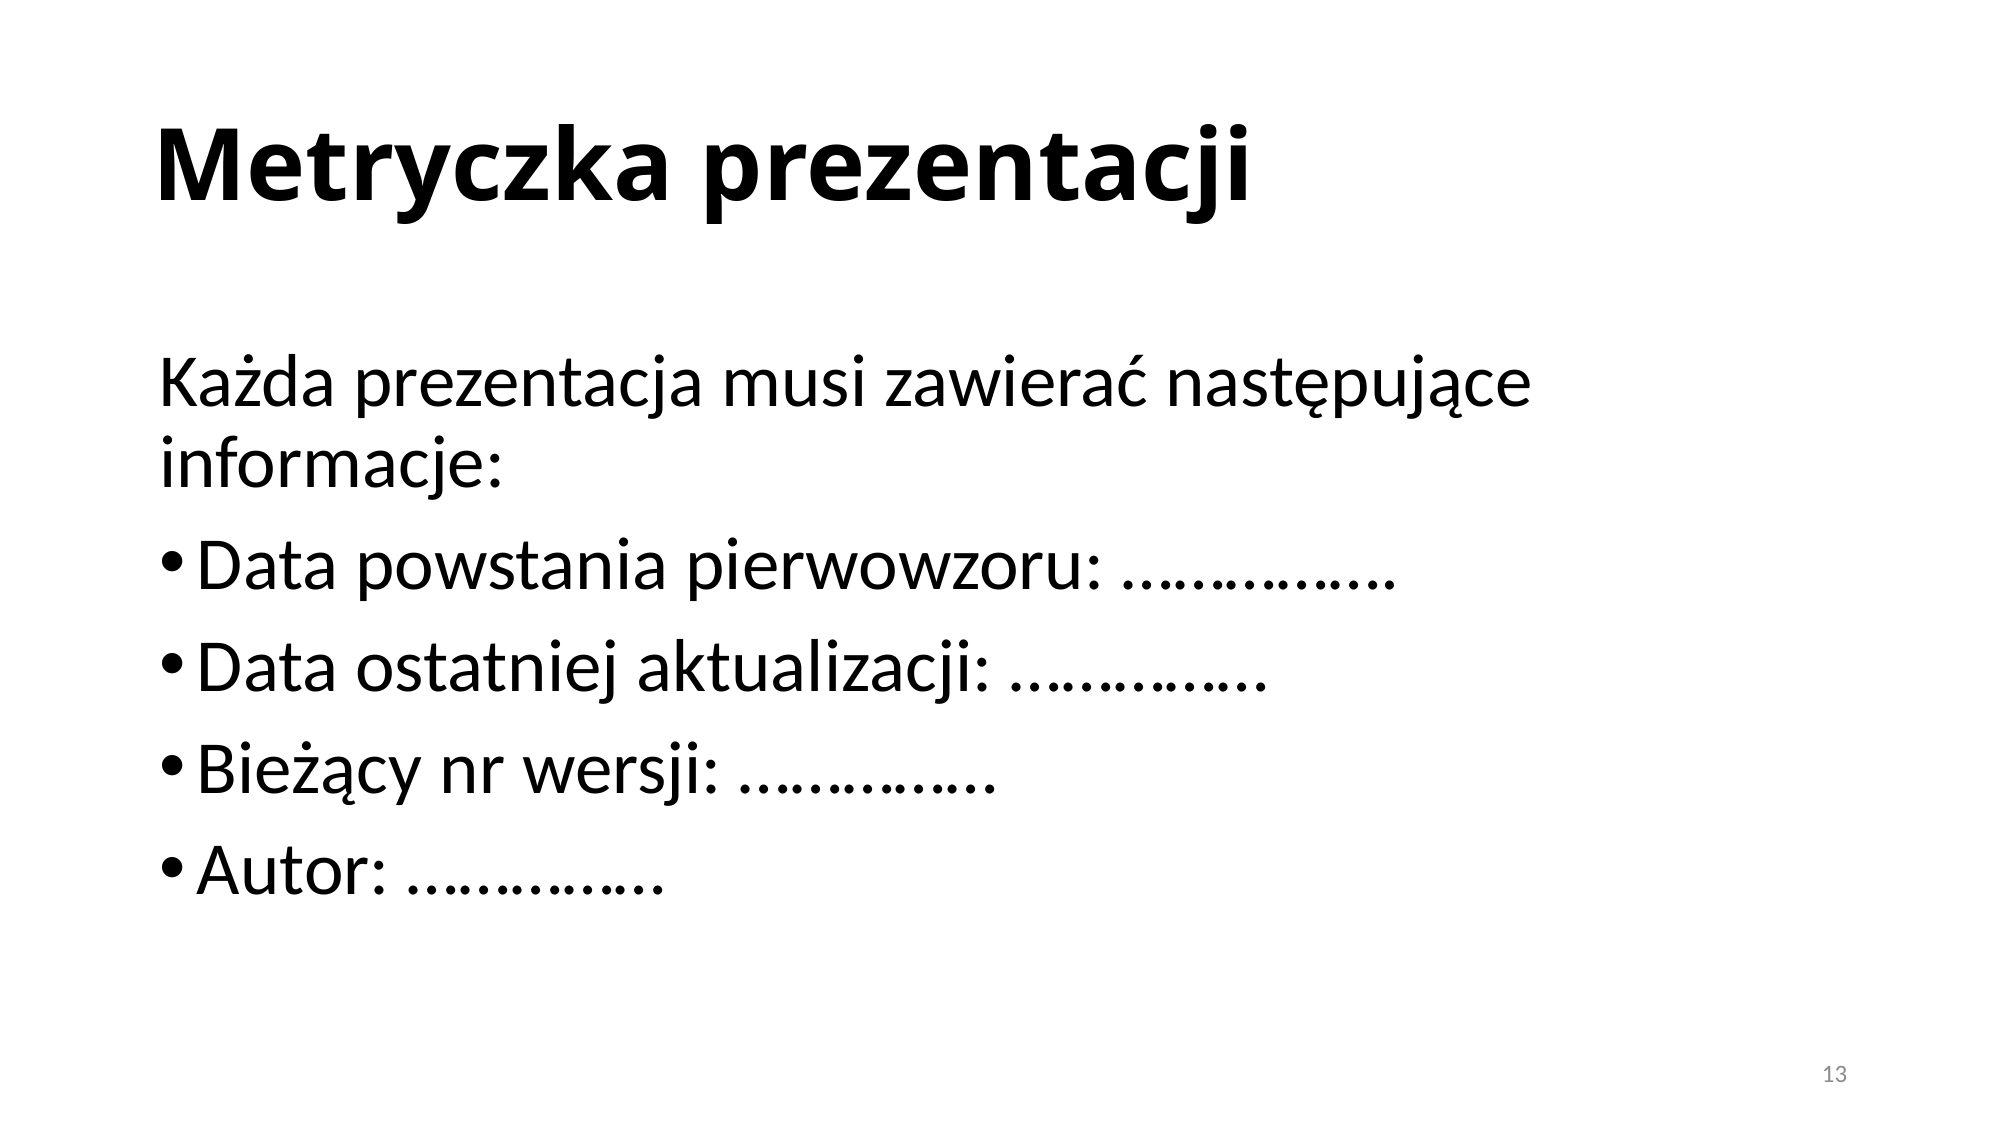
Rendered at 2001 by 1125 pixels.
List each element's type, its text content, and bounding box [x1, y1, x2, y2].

list Każda prezentacja musi zawierać następujące informacje: Data powstania pierwowzoru: ……………. Data ostatniej aktualizacji: …………… Bieżący nr wersji: …………… Autor: …………… [144, 334, 1807, 977]
slide_number 13 [1412, 1042, 1863, 1103]
title Metryczka prezentacji [137, 59, 1863, 278]
